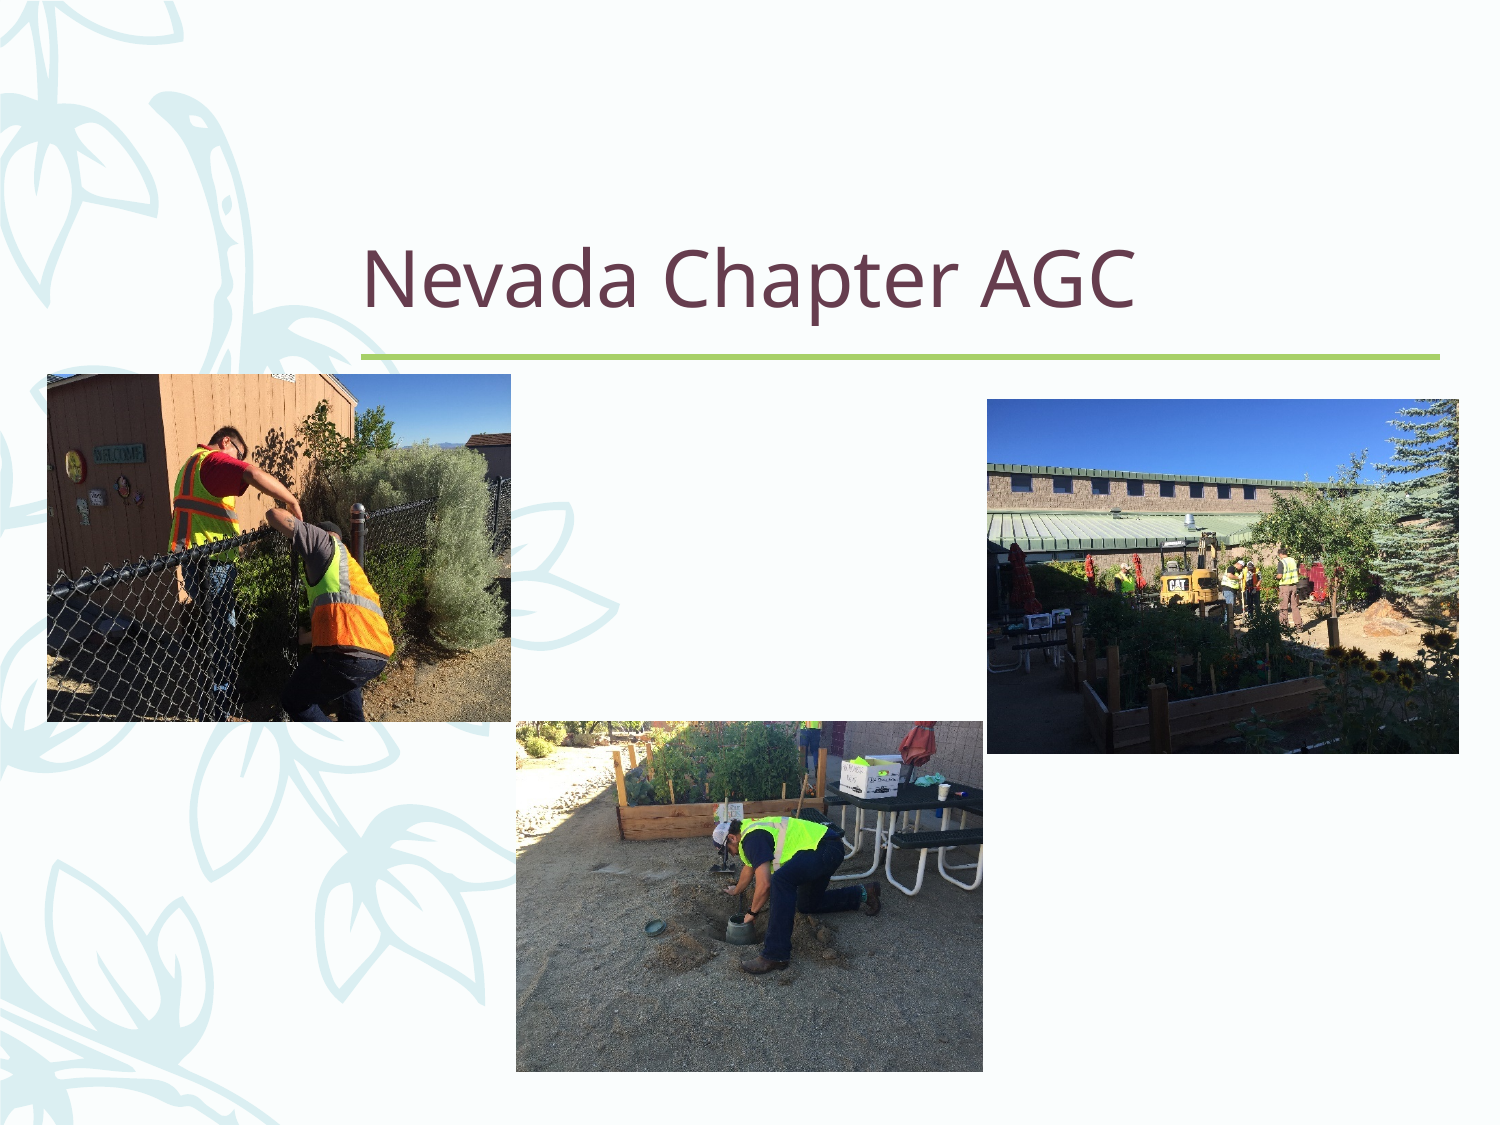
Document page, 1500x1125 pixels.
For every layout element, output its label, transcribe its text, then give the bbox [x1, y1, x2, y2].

picture [515, 721, 984, 1072]
title Nevada Chapter AGC [345, 224, 1440, 350]
picture [47, 374, 511, 723]
picture [987, 399, 1459, 754]
